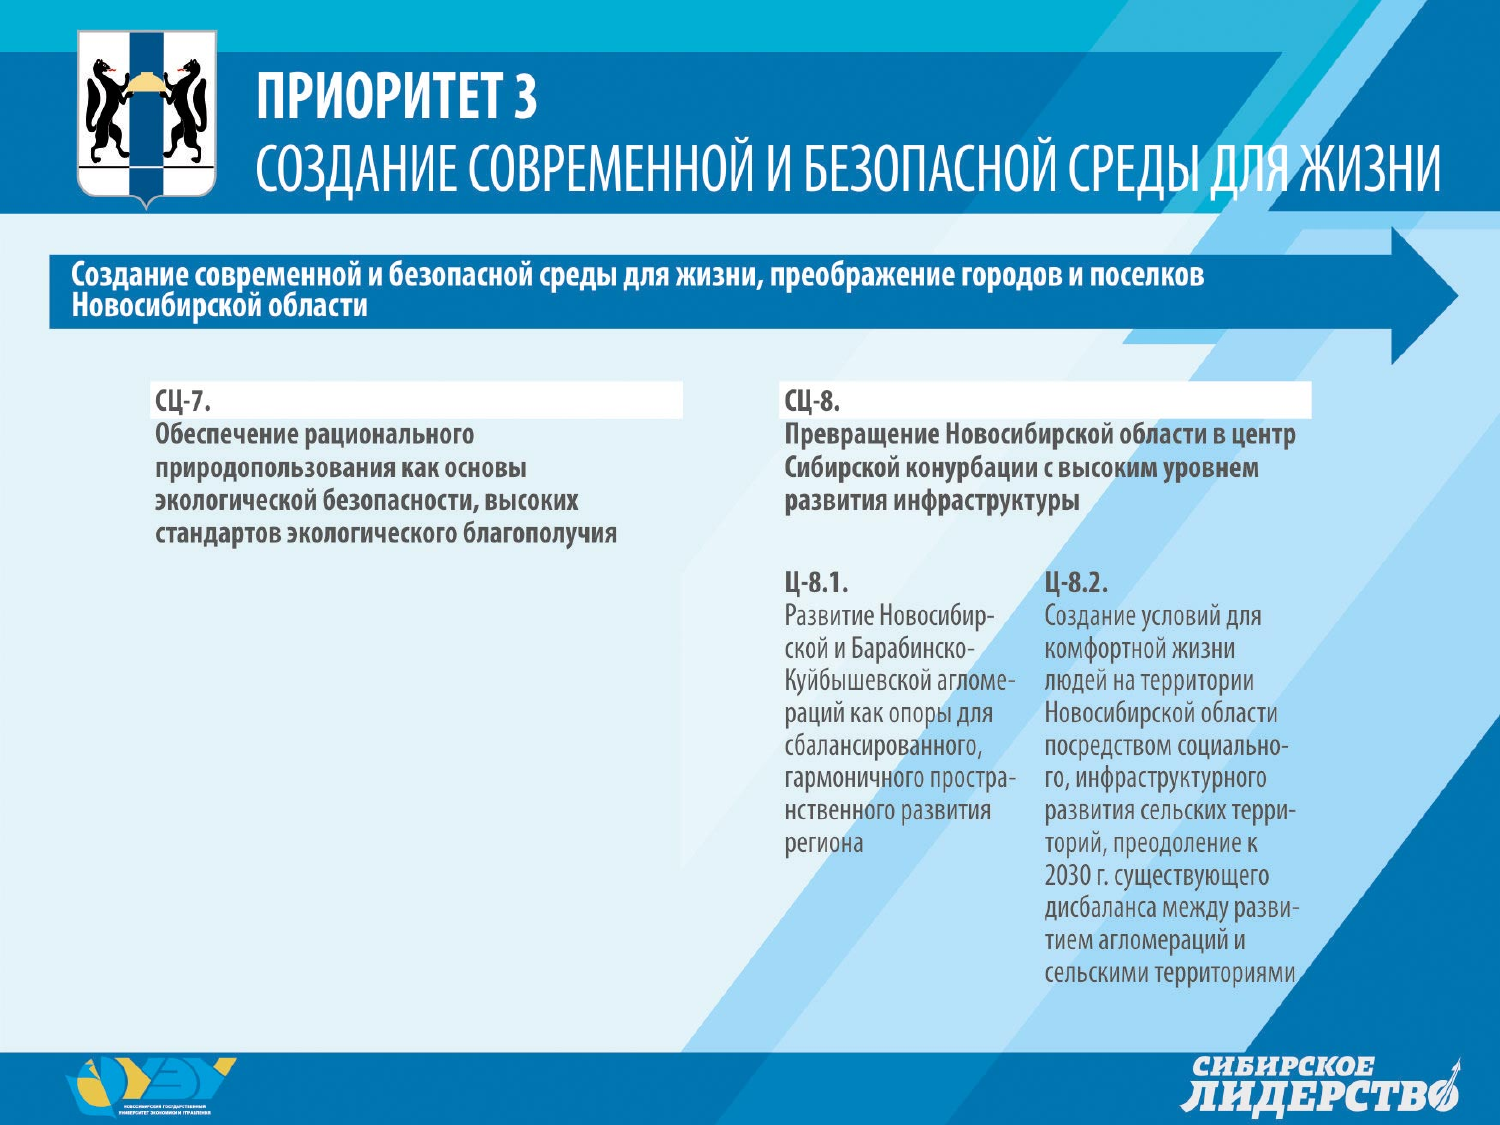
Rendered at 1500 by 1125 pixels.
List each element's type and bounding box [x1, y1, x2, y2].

list [0, 0, 1500, 1125]
